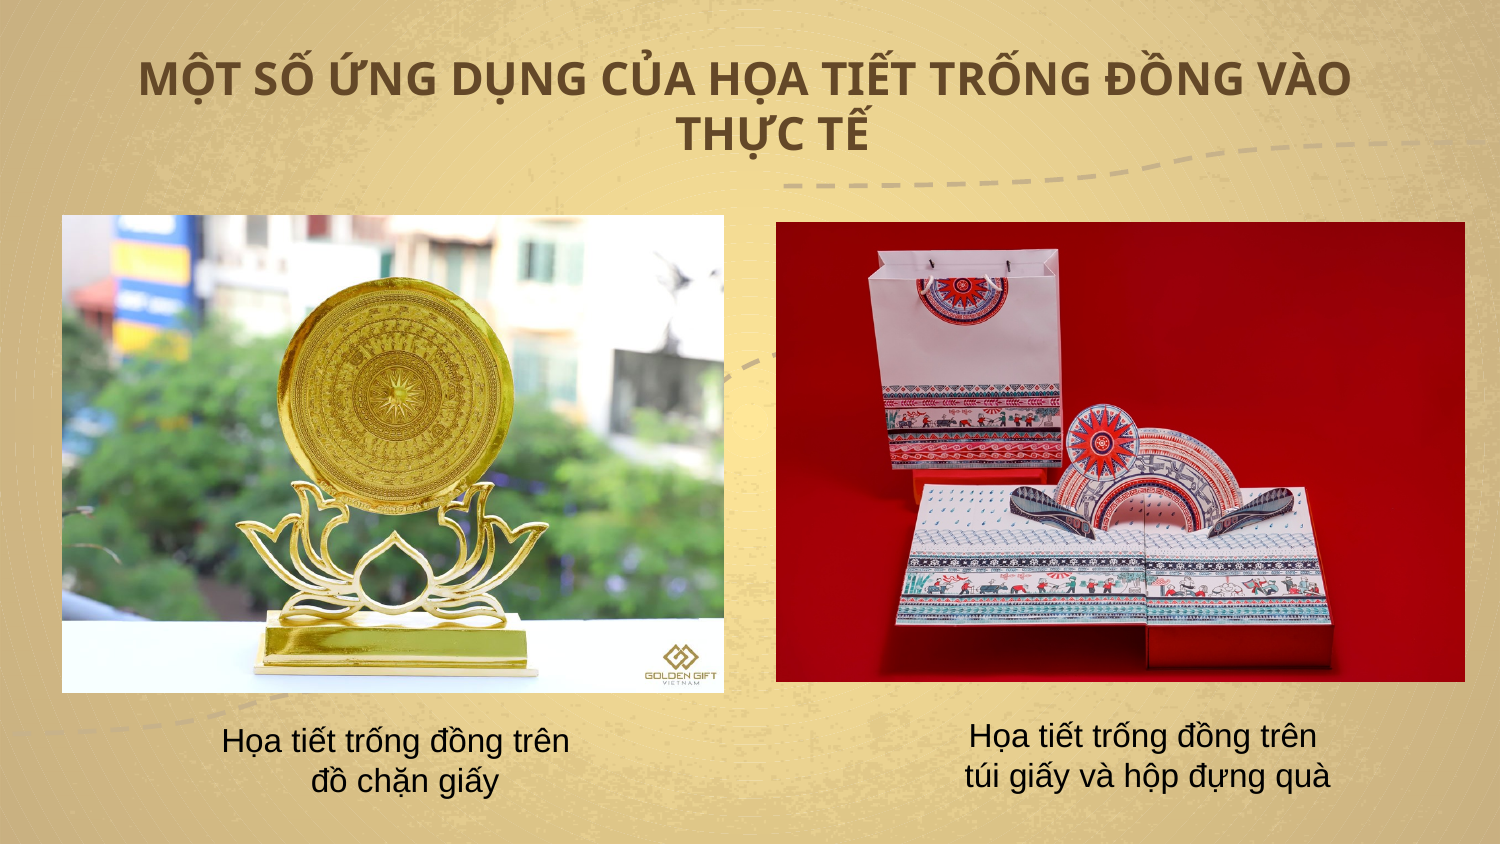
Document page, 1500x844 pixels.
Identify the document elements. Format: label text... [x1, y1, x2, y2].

text_box Họa tiết trống đồng trên túi giấy và hộp đựng quà [839, 707, 1448, 802]
subtitle MỘT SỐ ỨNG DỤNG CỦA HỌA TIẾT TRỐNG ĐỒNG VÀO THỰC TẾ [52, 34, 1417, 142]
text_box Họa tiết trống đồng trên đồ chặn giấy [58, 711, 734, 807]
picture [0, 0, 1500, 844]
